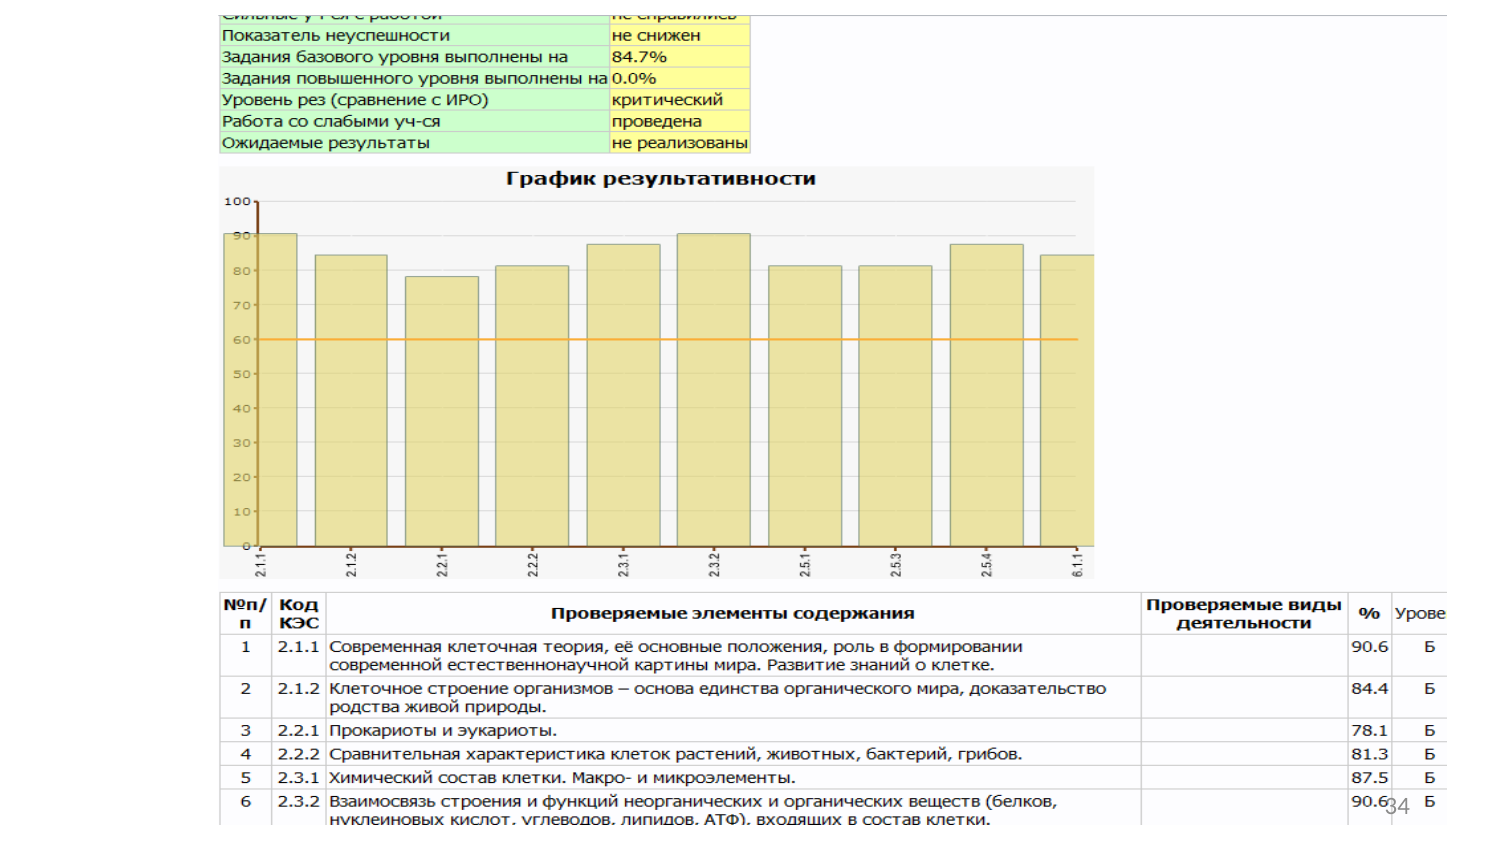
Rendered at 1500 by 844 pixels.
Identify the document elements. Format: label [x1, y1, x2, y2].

picture [218, 15, 1448, 825]
